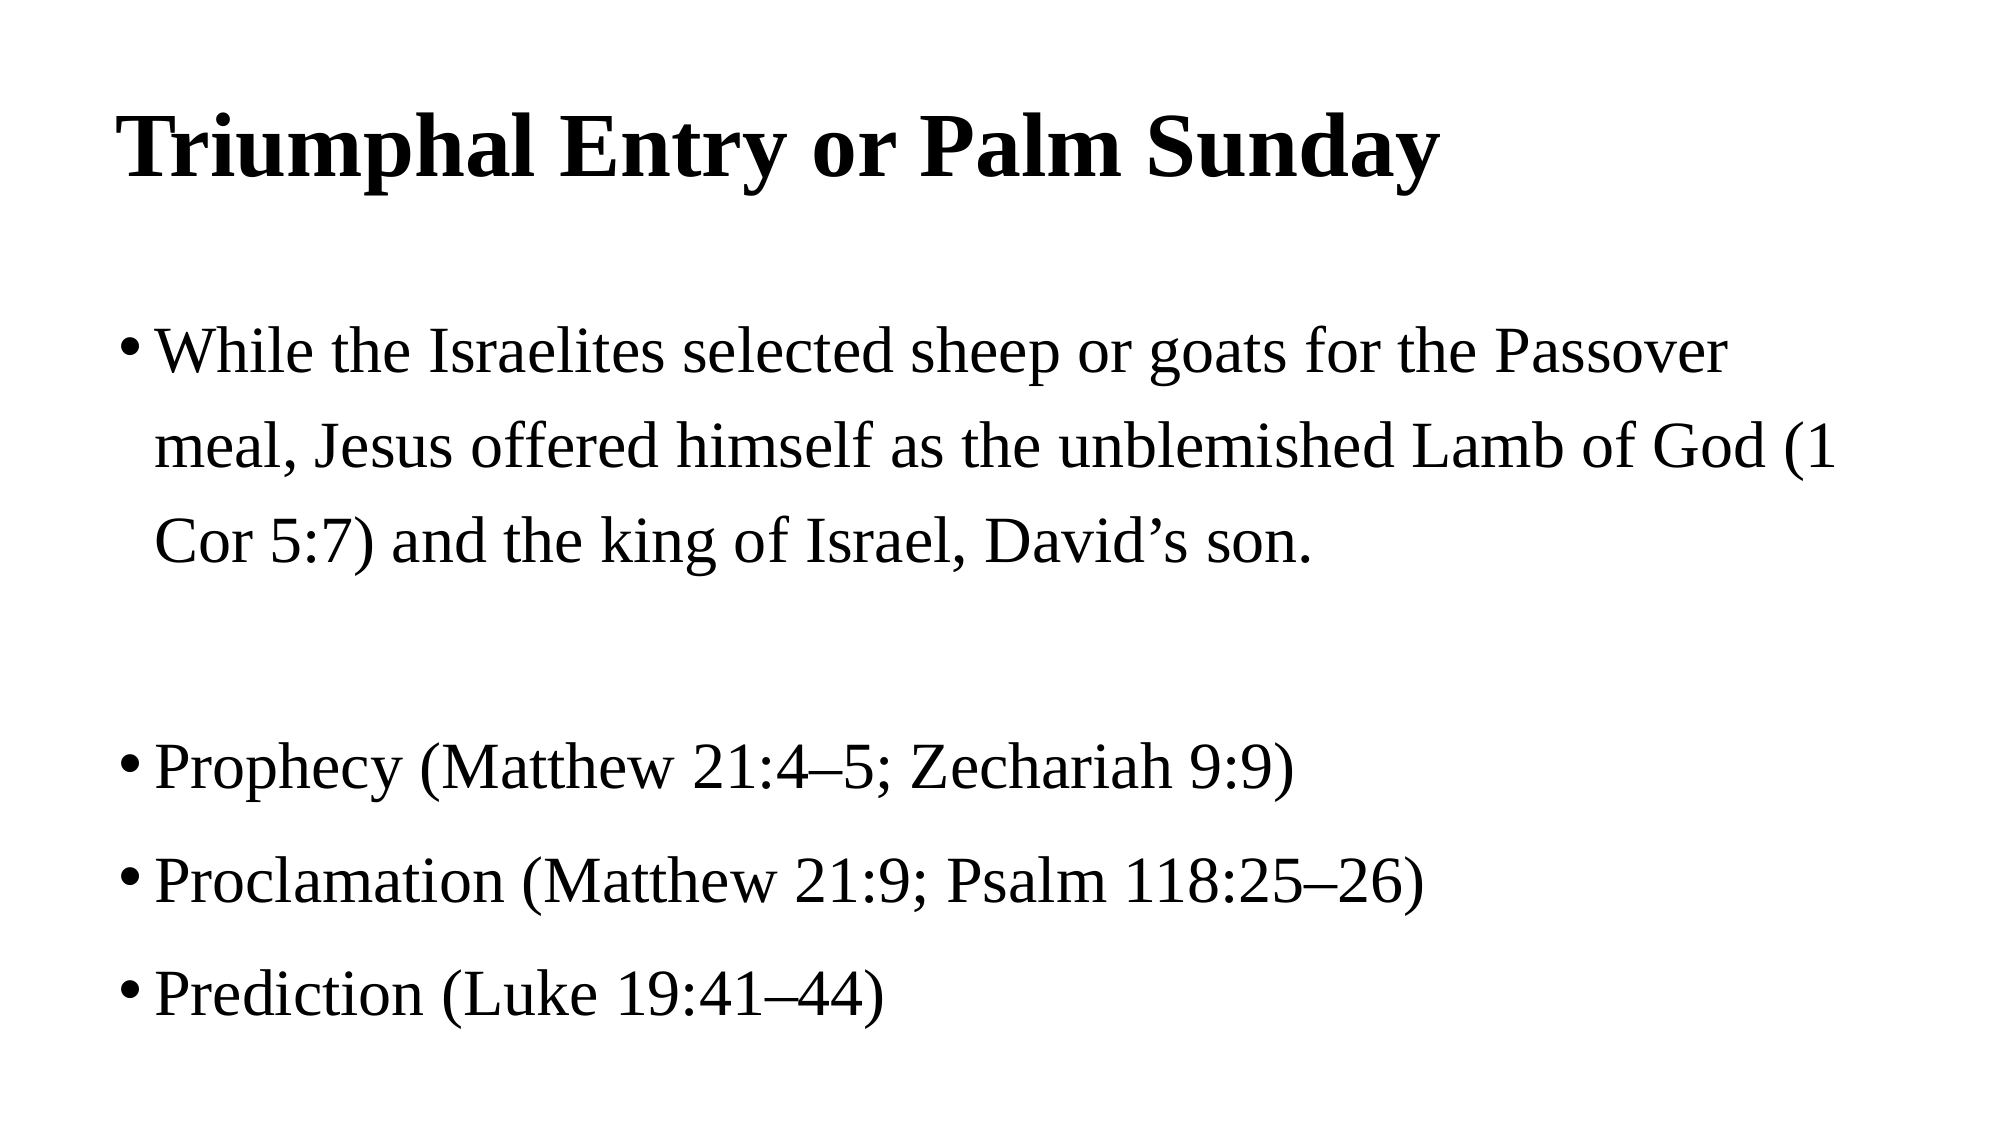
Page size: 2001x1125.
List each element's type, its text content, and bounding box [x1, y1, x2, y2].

list While the Israelites selected sheep or goats for the Passover meal, Jesus offered himself as the unblemished Lamb of God (1 Cor 5:7) and the king of Israel, David’s son. Prophecy (Matthew 21:4–5; Zechariah 9:9) Proclamation (Matthew 21:9; Psalm 118:25–26) Prediction (Luke 19:41–44) [103, 283, 1897, 1037]
title Triumphal Entry or Palm Sunday [100, 90, 1849, 276]
